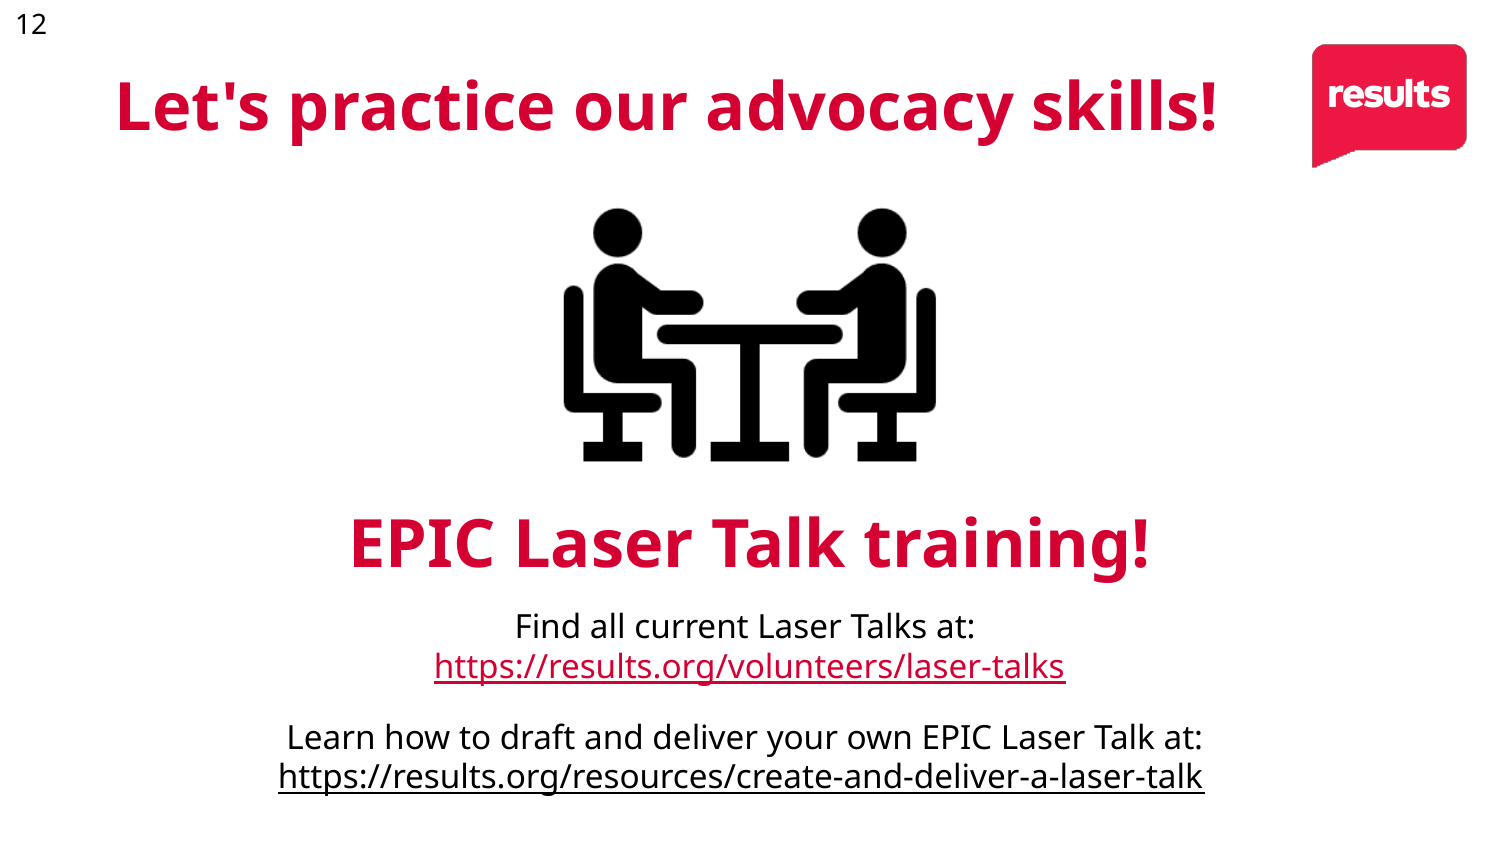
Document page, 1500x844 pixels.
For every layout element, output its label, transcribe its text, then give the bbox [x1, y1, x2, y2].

text_box EPIC Laser Talk training! Find all current Laser Talks at: https://results.org/volunteers/laser-talks Learn how to draft and deliver your own EPIC Laser Talk at: https://results.org/resources/create-and-deliver-a-laser-talk [0, 493, 1500, 809]
picture [1289, 22, 1490, 185]
title Let's practice our advocacy skills! [62, 33, 1290, 175]
slide_number 12 [0, 1, 75, 47]
picture [515, 99, 985, 569]
